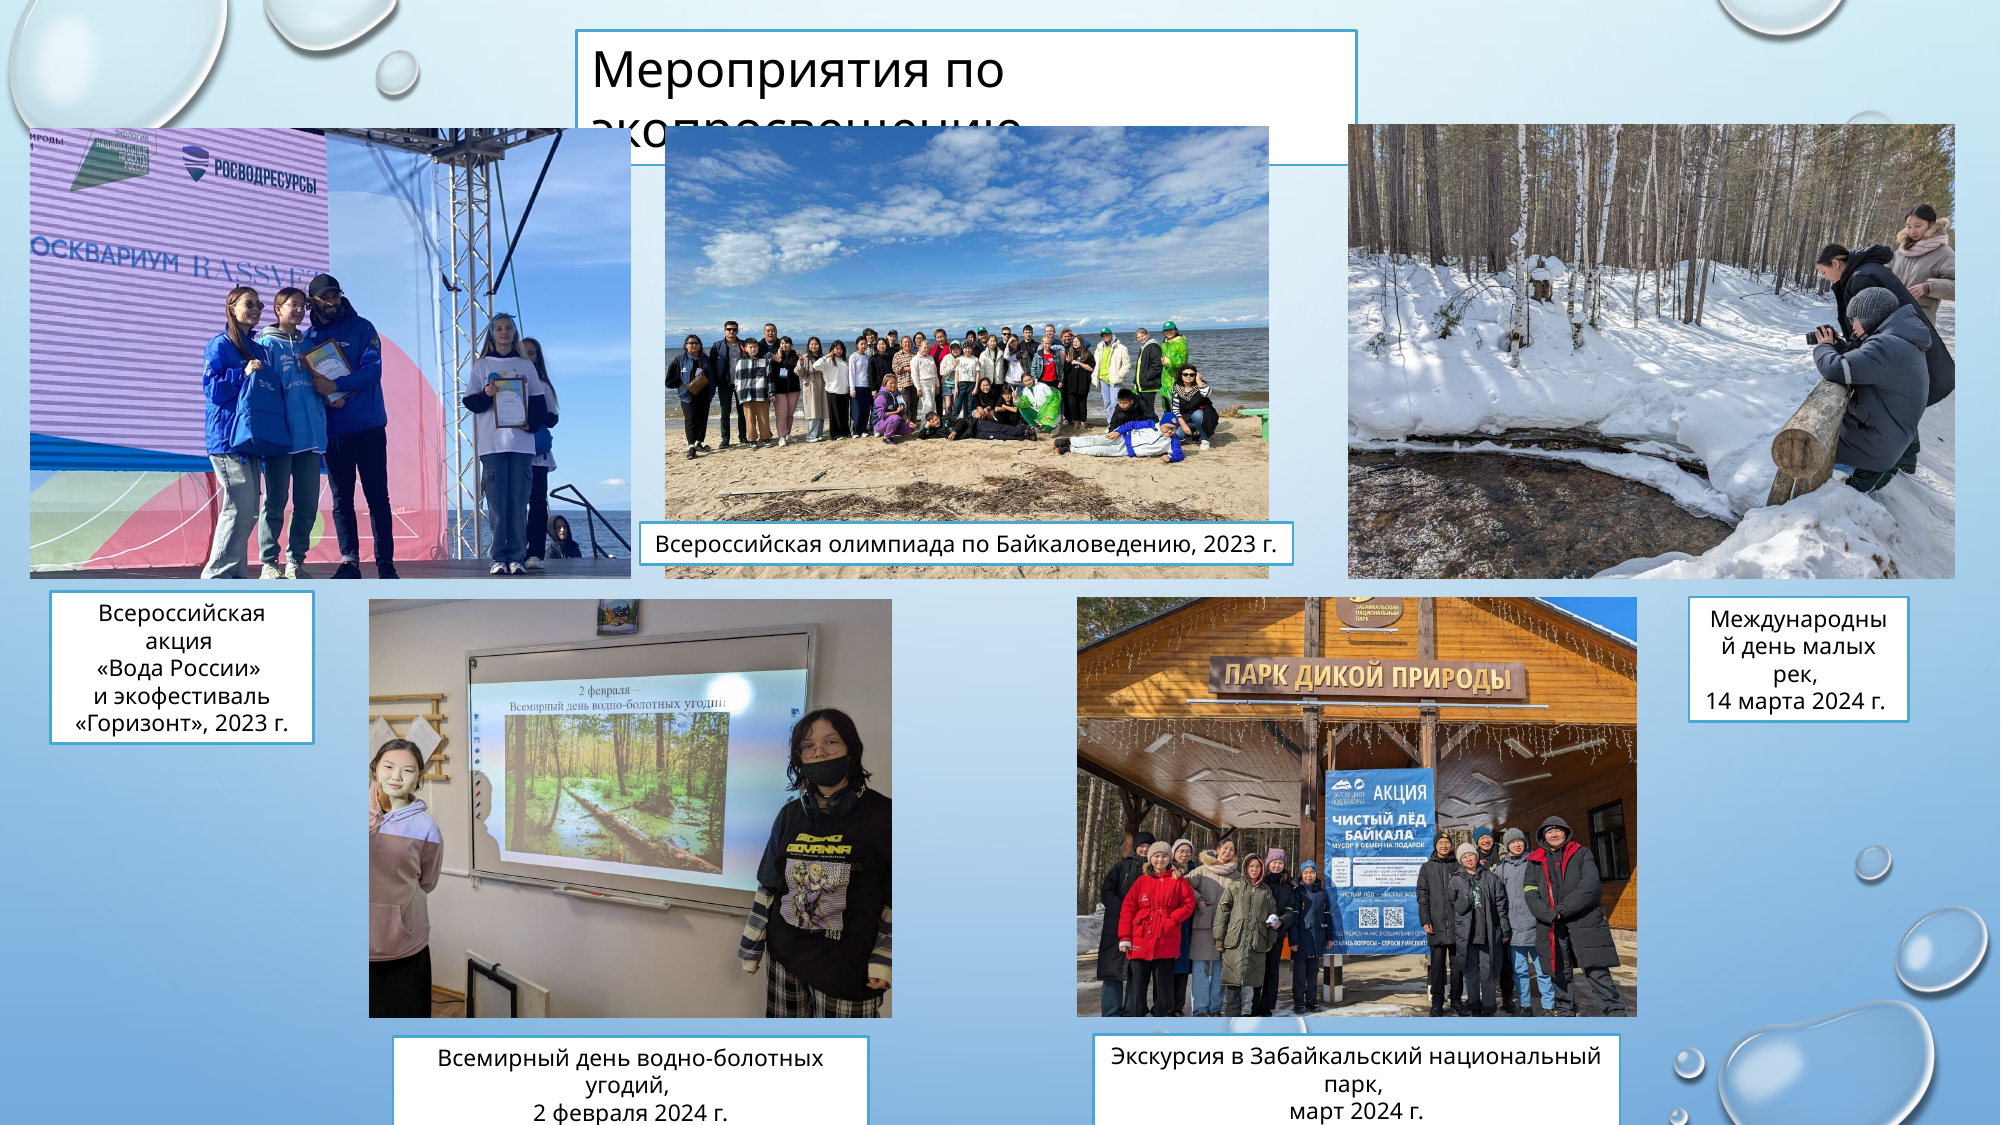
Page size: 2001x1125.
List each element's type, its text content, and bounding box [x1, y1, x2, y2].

text_box Всероссийская акция «Вода России» и экофестиваль «Горизонт», 2023 г. [49, 590, 315, 745]
text_box Международный день малых рек, 14 марта 2024 г. [1688, 596, 1910, 723]
text_box Мероприятия по экопросвещению [575, 29, 1358, 166]
picture [0, 0, 2000, 1125]
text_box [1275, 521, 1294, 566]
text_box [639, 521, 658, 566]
text_box Экскурсия в Забайкальский национальный парк, март 2024 г. [1092, 1033, 1621, 1125]
text_box Всемирный день водно-болотных угодий, 2 февраля 2024 г. [392, 1035, 870, 1125]
